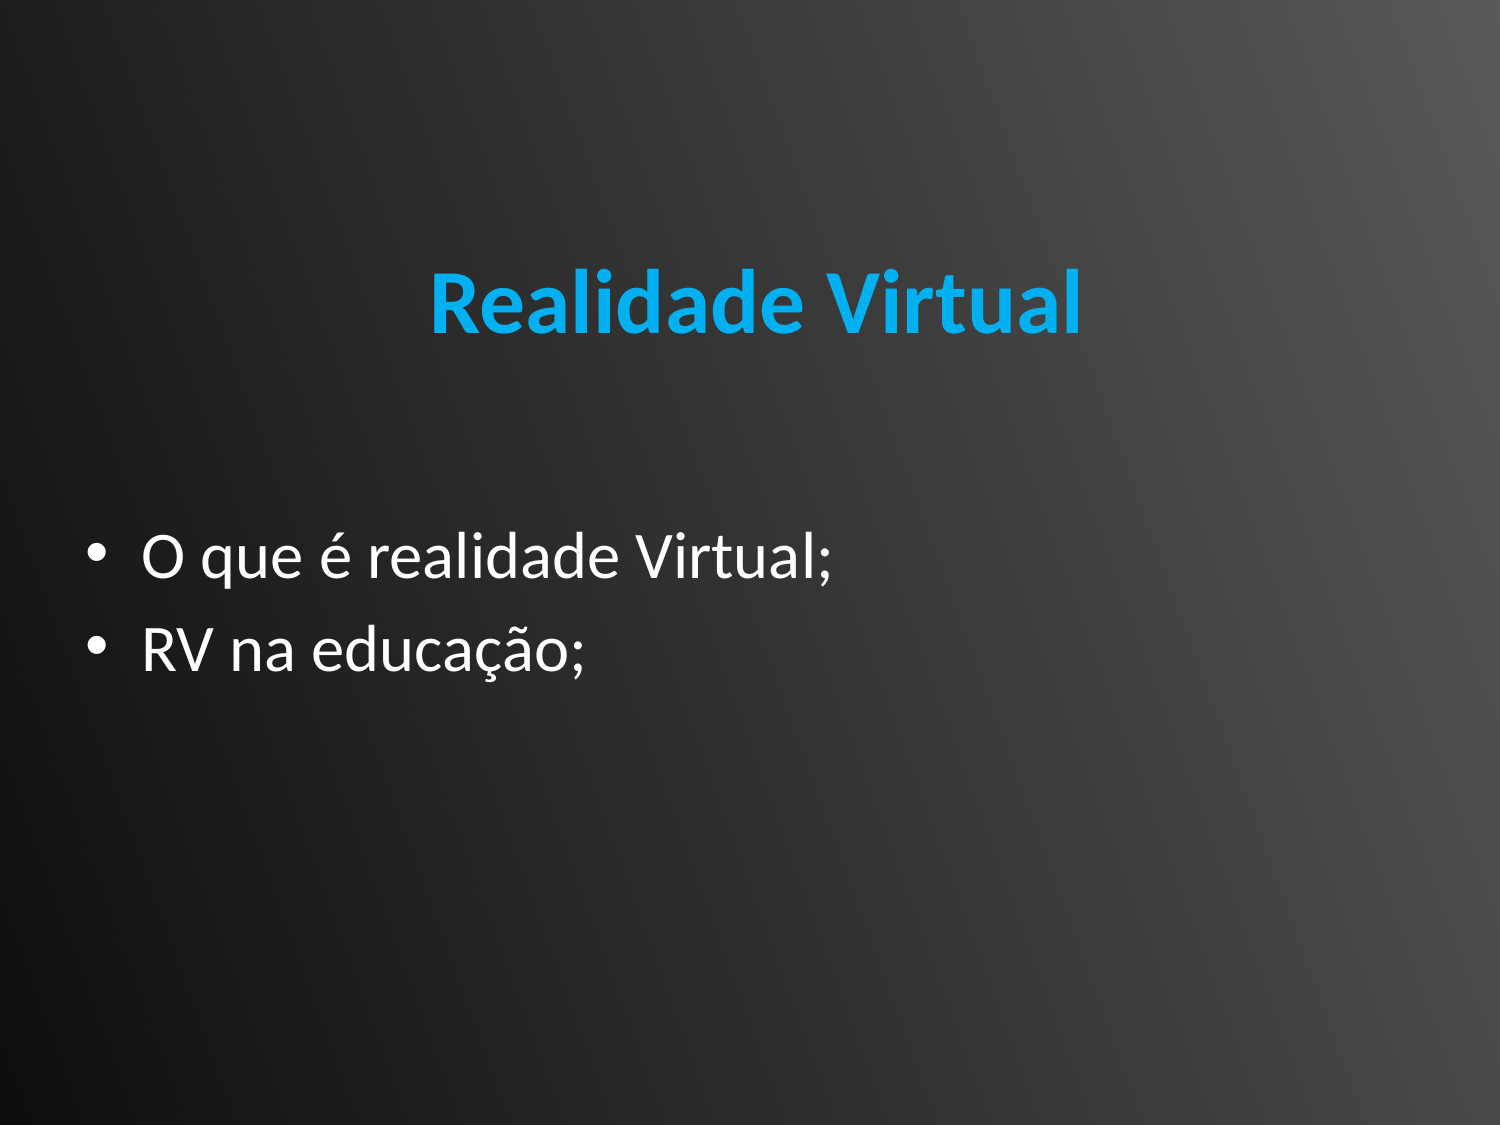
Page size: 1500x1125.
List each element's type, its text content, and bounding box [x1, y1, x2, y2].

list O que é realidade Virtual; RV na educação; [70, 503, 1421, 868]
title Realidade Virtual [82, 234, 1432, 422]
